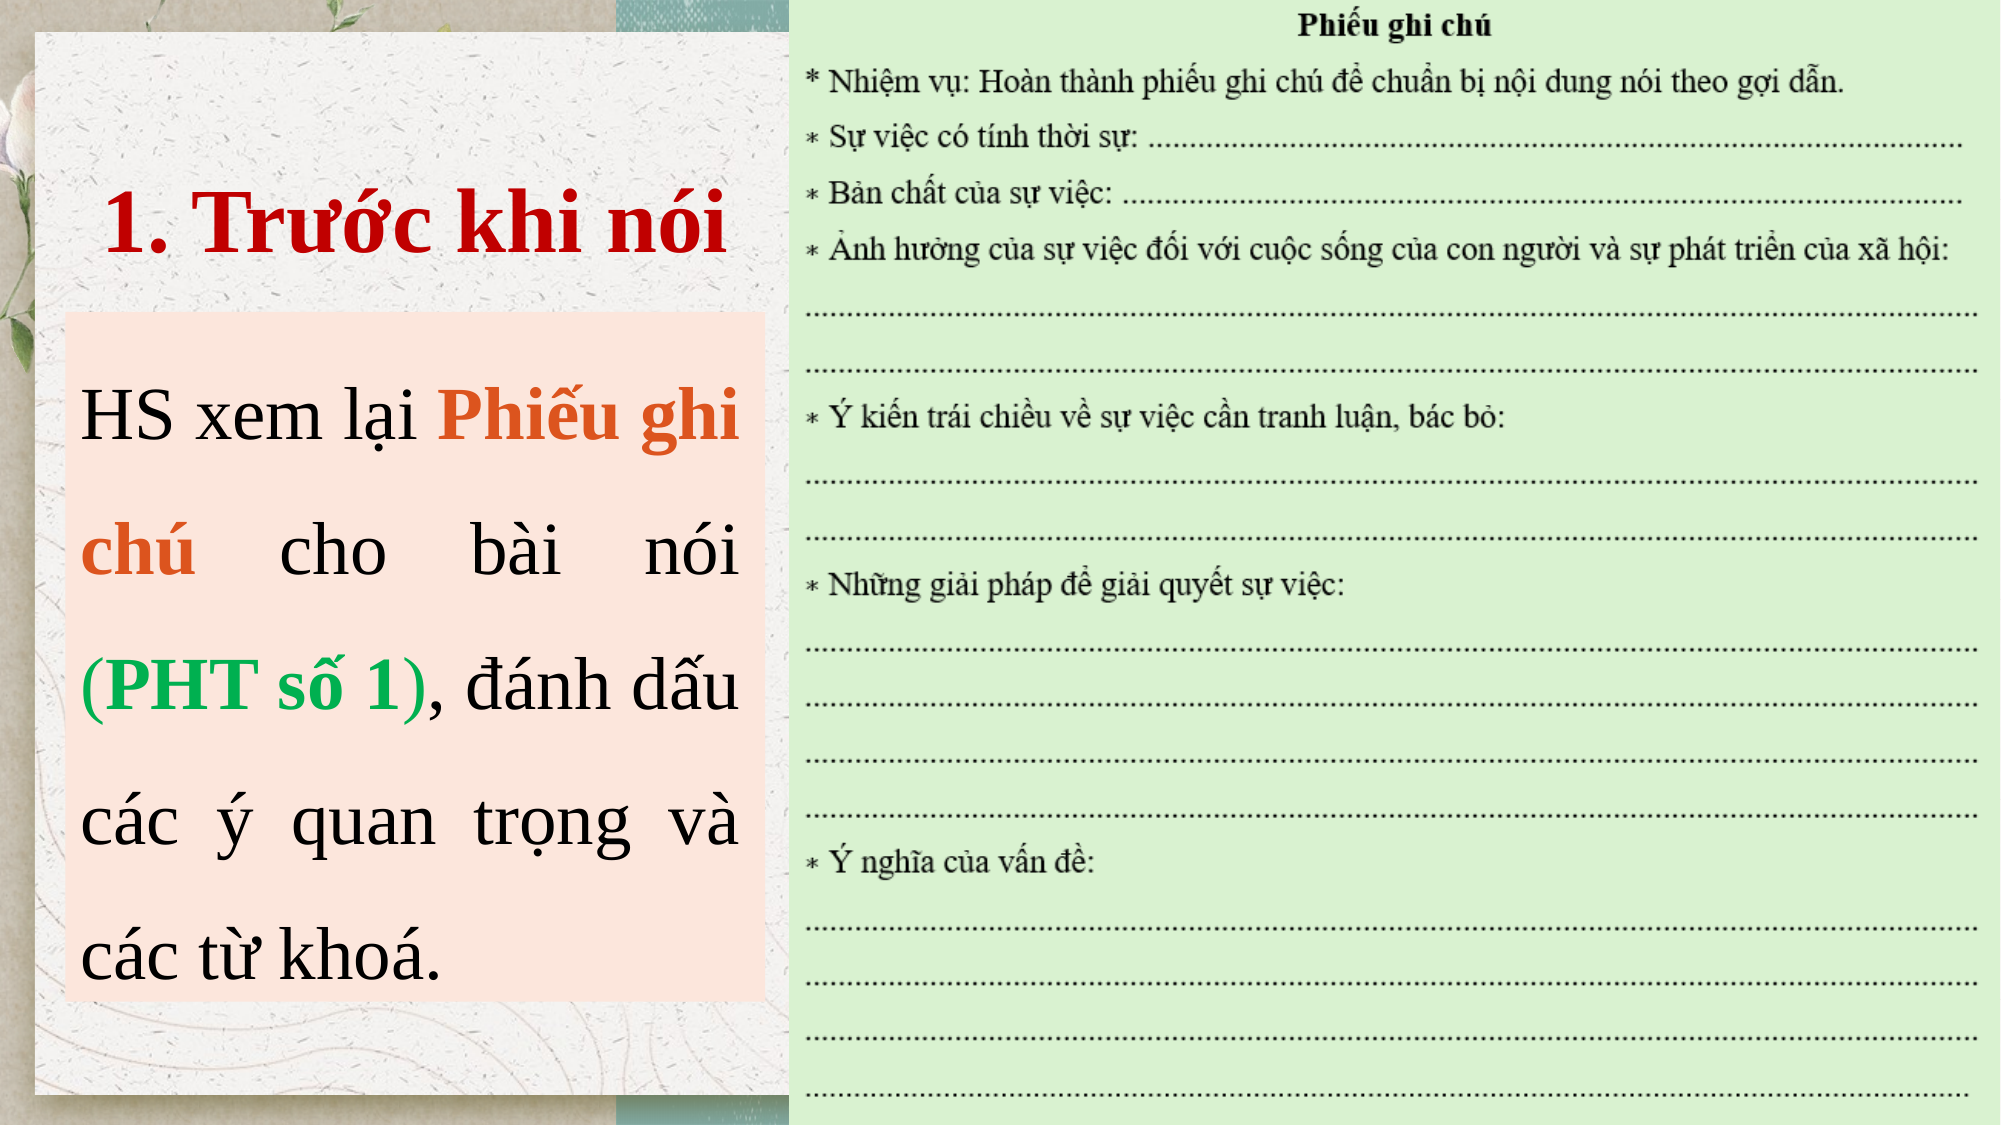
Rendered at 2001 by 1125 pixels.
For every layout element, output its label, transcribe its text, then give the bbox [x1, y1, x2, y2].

text_box 1. Trước khi nói [86, 153, 745, 278]
picture [0, 0, 2001, 1125]
text_box HS xem lại Phiếu ghi chú cho bài nói (PHT số 1), đánh dấu các ý quan trọng và các từ khoá. [65, 311, 766, 1002]
text_box [33, 30, 784, 1097]
